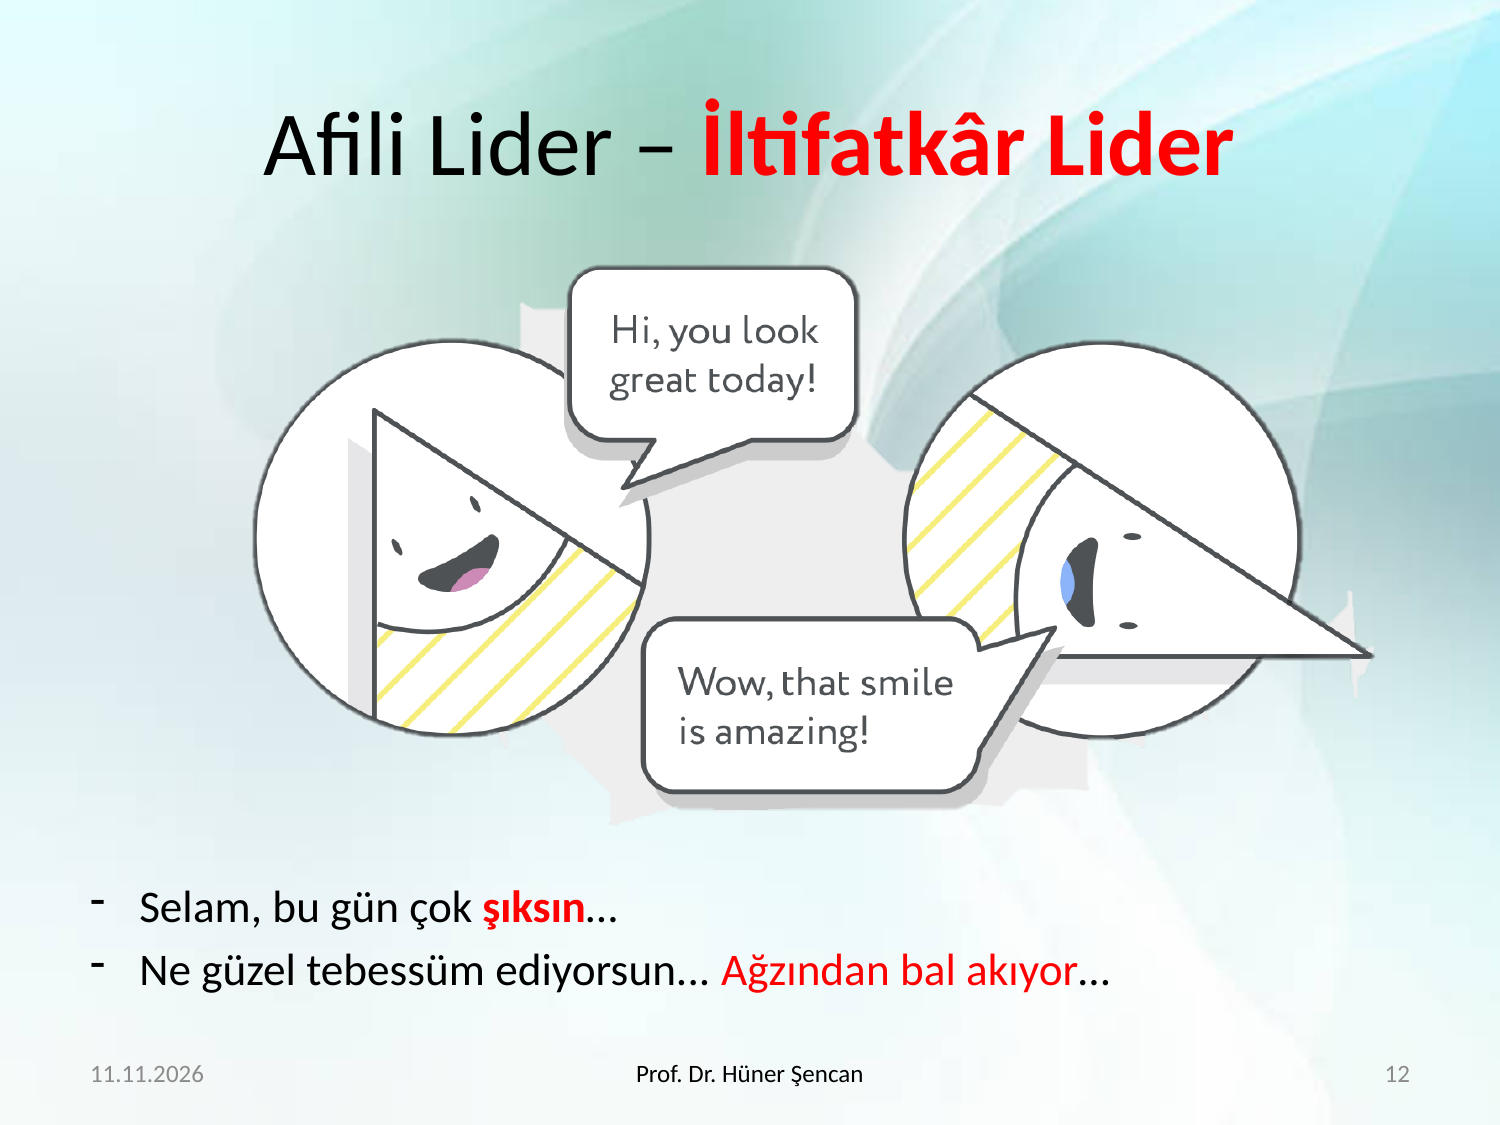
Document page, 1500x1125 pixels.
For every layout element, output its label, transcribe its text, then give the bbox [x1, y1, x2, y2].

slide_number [75, 1042, 425, 1103]
title Afili Lider – İltifatkâr Lider [75, 45, 1425, 233]
slide_number 12 [1074, 1042, 1425, 1103]
footer Prof. Dr. Hüner Şencan [512, 1042, 988, 1103]
picture [0, 0, 1500, 1125]
list Selam, bu gün çok şıksın… Ne güzel tebessüm ediyorsun... Ağzından bal akıyor… [75, 869, 1425, 1005]
